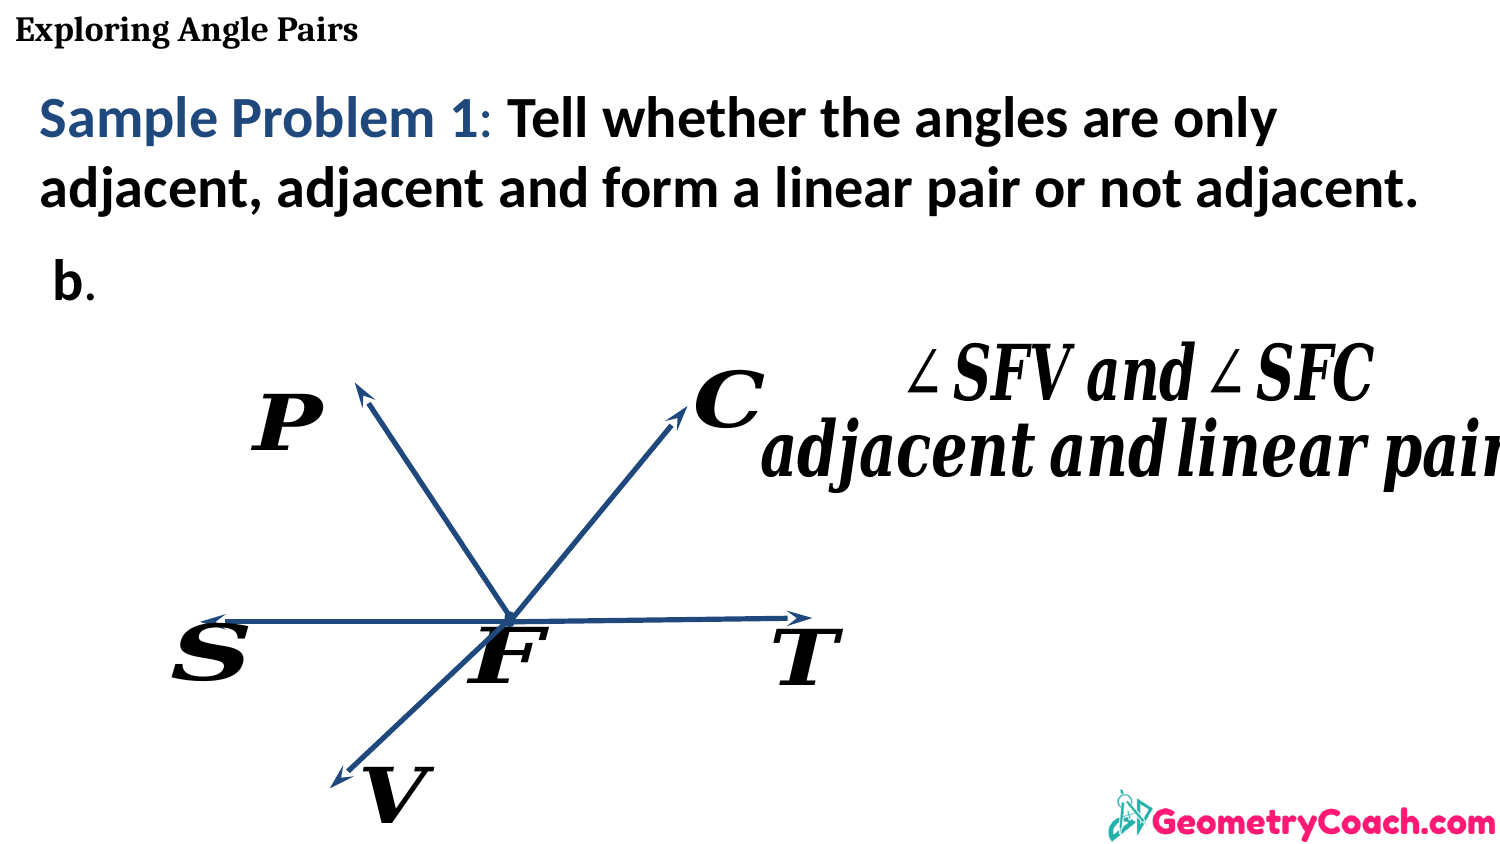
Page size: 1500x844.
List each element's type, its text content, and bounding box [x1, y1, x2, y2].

list Sample Problem 1: Tell whether the angles are only adjacent, adjacent and form a linear pair or not adjacent. [24, 71, 1500, 235]
text_box b. [38, 234, 114, 320]
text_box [354, 382, 511, 617]
picture [1103, 784, 1500, 844]
title Exploring Angle Pairs [0, 0, 1350, 57]
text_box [329, 618, 510, 789]
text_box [514, 405, 688, 616]
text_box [513, 617, 813, 623]
